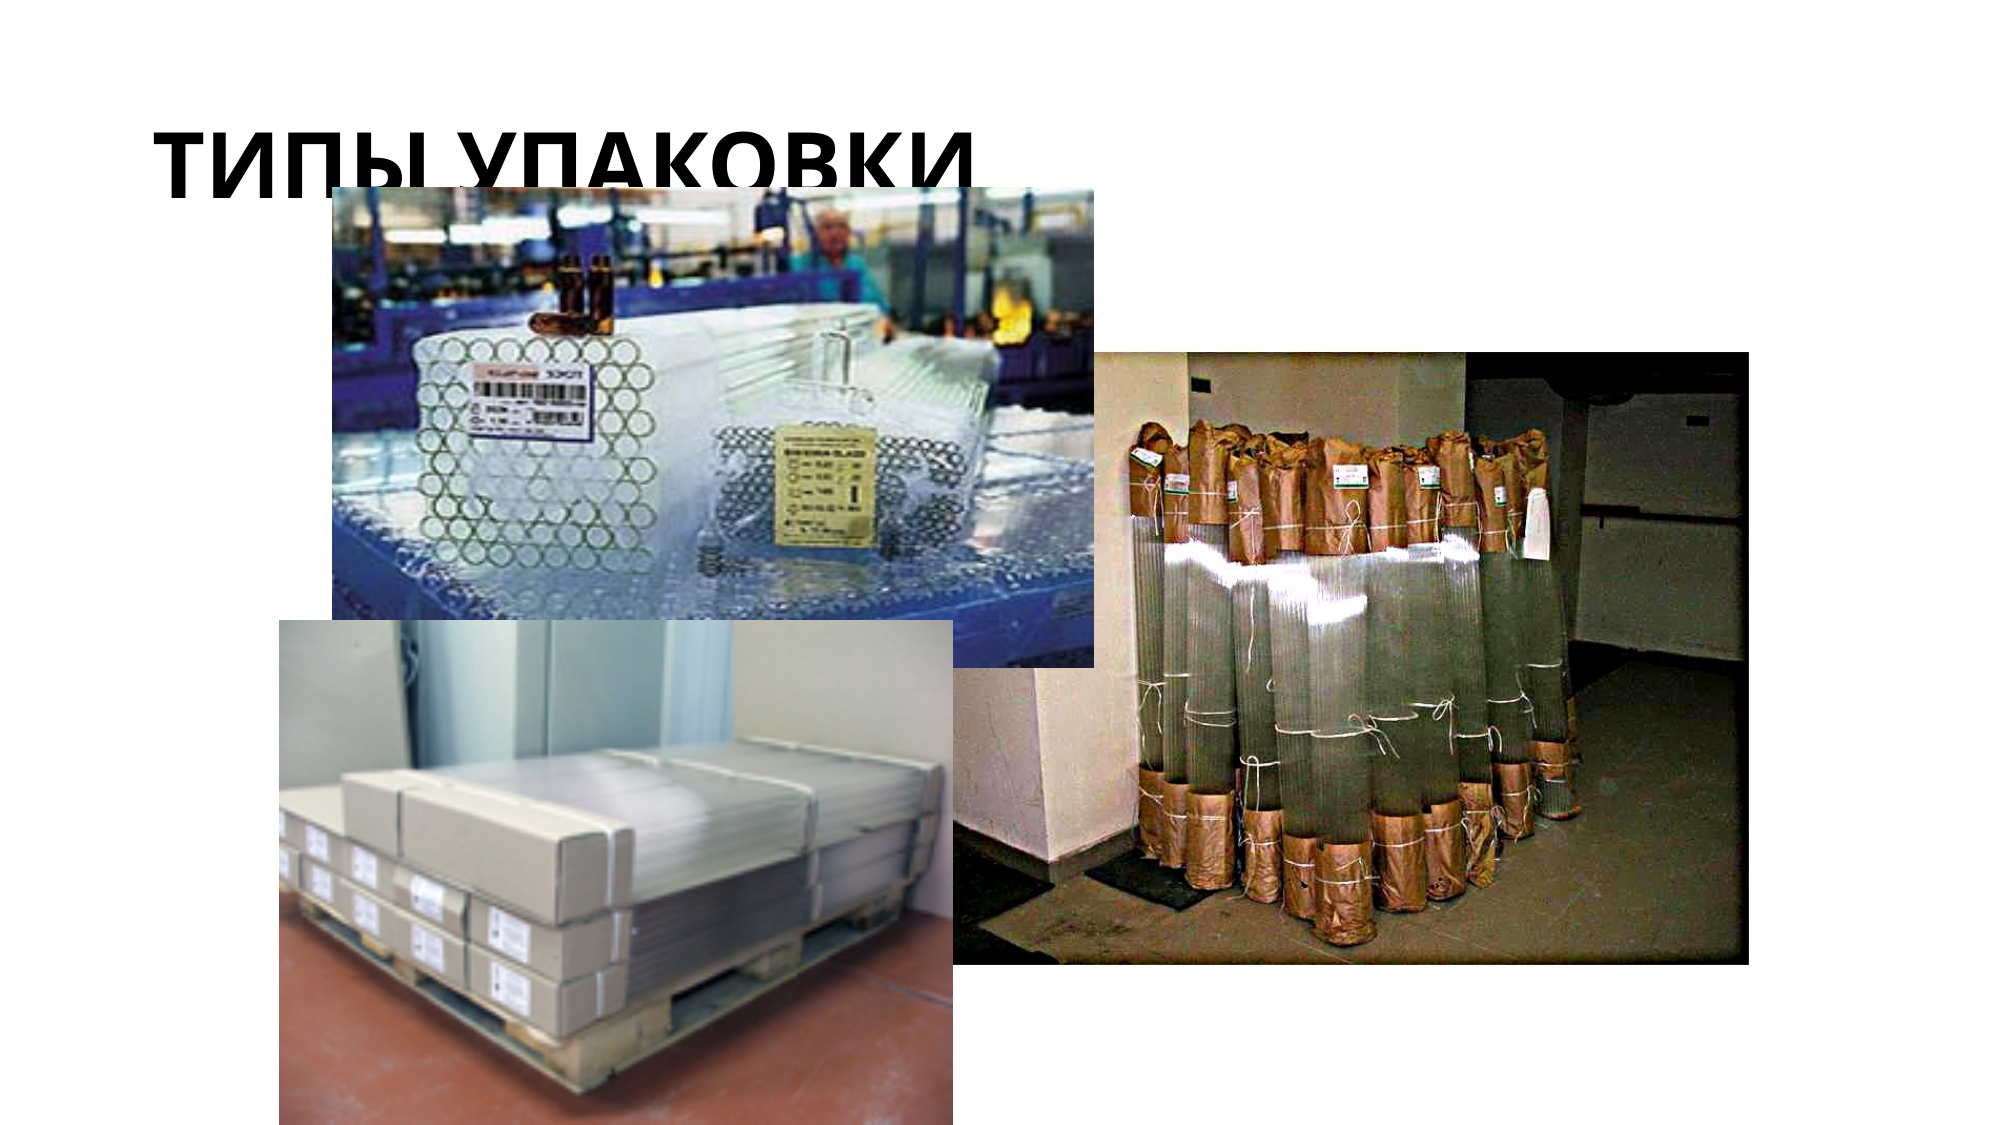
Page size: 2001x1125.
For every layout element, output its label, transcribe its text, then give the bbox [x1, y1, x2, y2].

title ТИПЫ УПАКОВКИ [137, 59, 1863, 278]
picture [279, 187, 1751, 1125]
